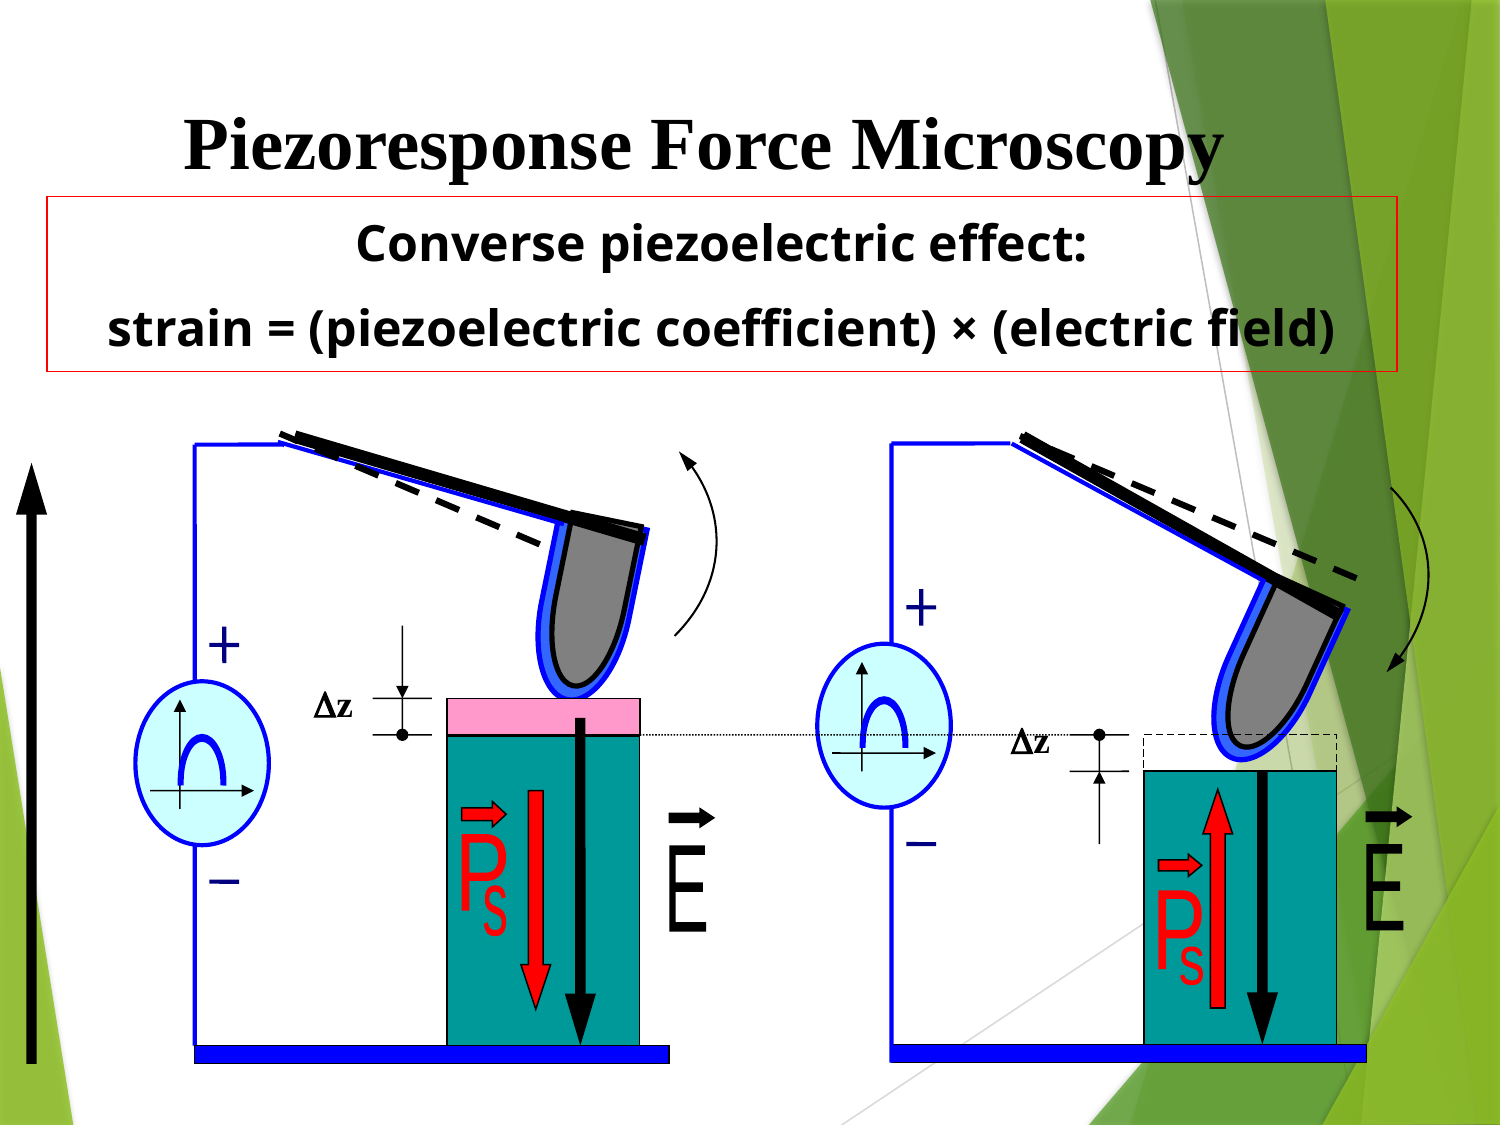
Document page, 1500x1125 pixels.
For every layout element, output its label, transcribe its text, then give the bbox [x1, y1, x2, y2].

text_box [30, 388, 1456, 1065]
text_box Converse piezoelectric effect: strain = (piezoelectric coefficient) × (electric field) [47, 196, 1398, 372]
text_box Piezoresponse Force Microscopy [169, 87, 1333, 193]
